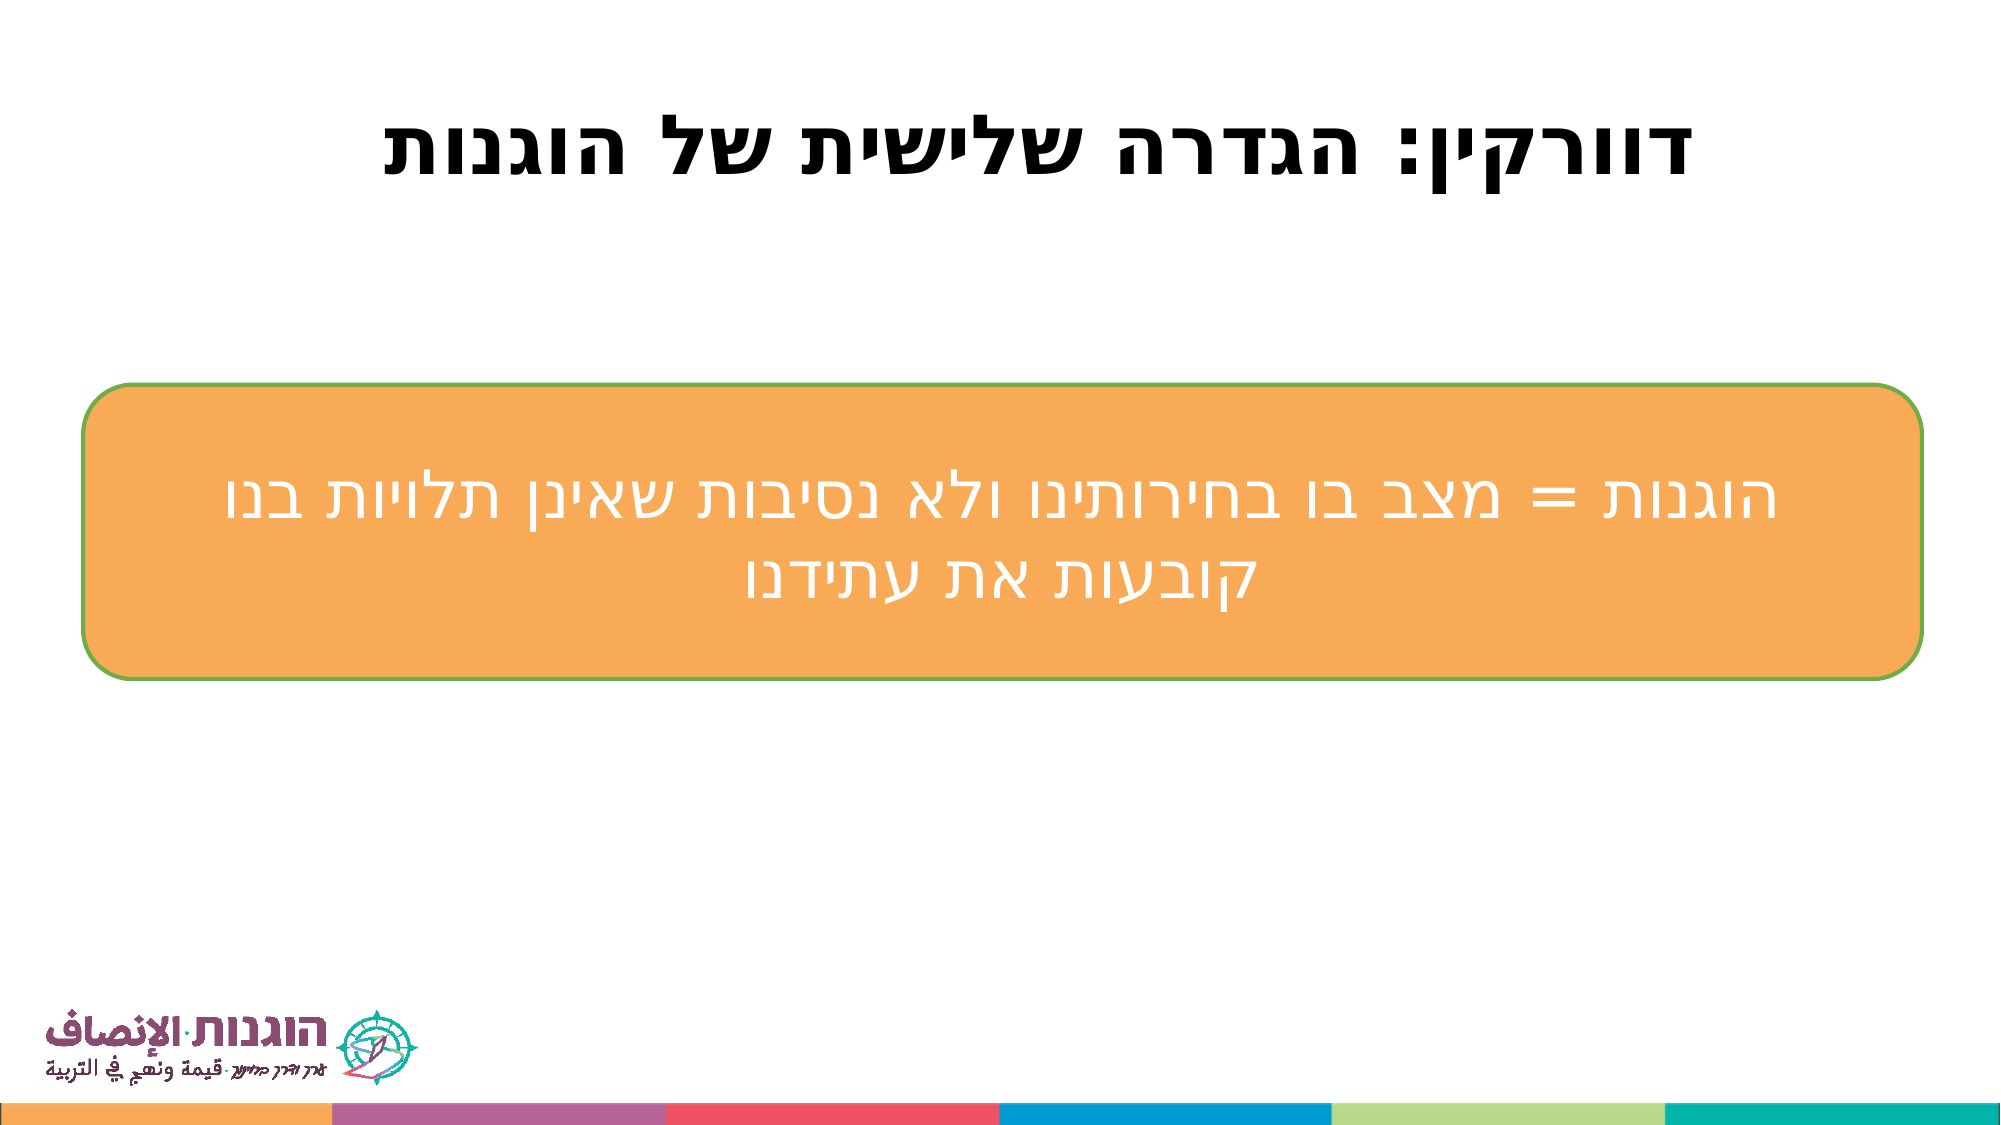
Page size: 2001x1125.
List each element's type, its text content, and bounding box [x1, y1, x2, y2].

picture [46, 1009, 418, 1086]
text_box הוגנות = מצב בו בחירותינו ולא נסיבות שאינן תלויות בנו קובעות את עתידנו [81, 382, 1924, 682]
title דוורקין: הגדרה שלישית של הוגנות [302, 88, 1779, 208]
picture [0, 1103, 2000, 1125]
